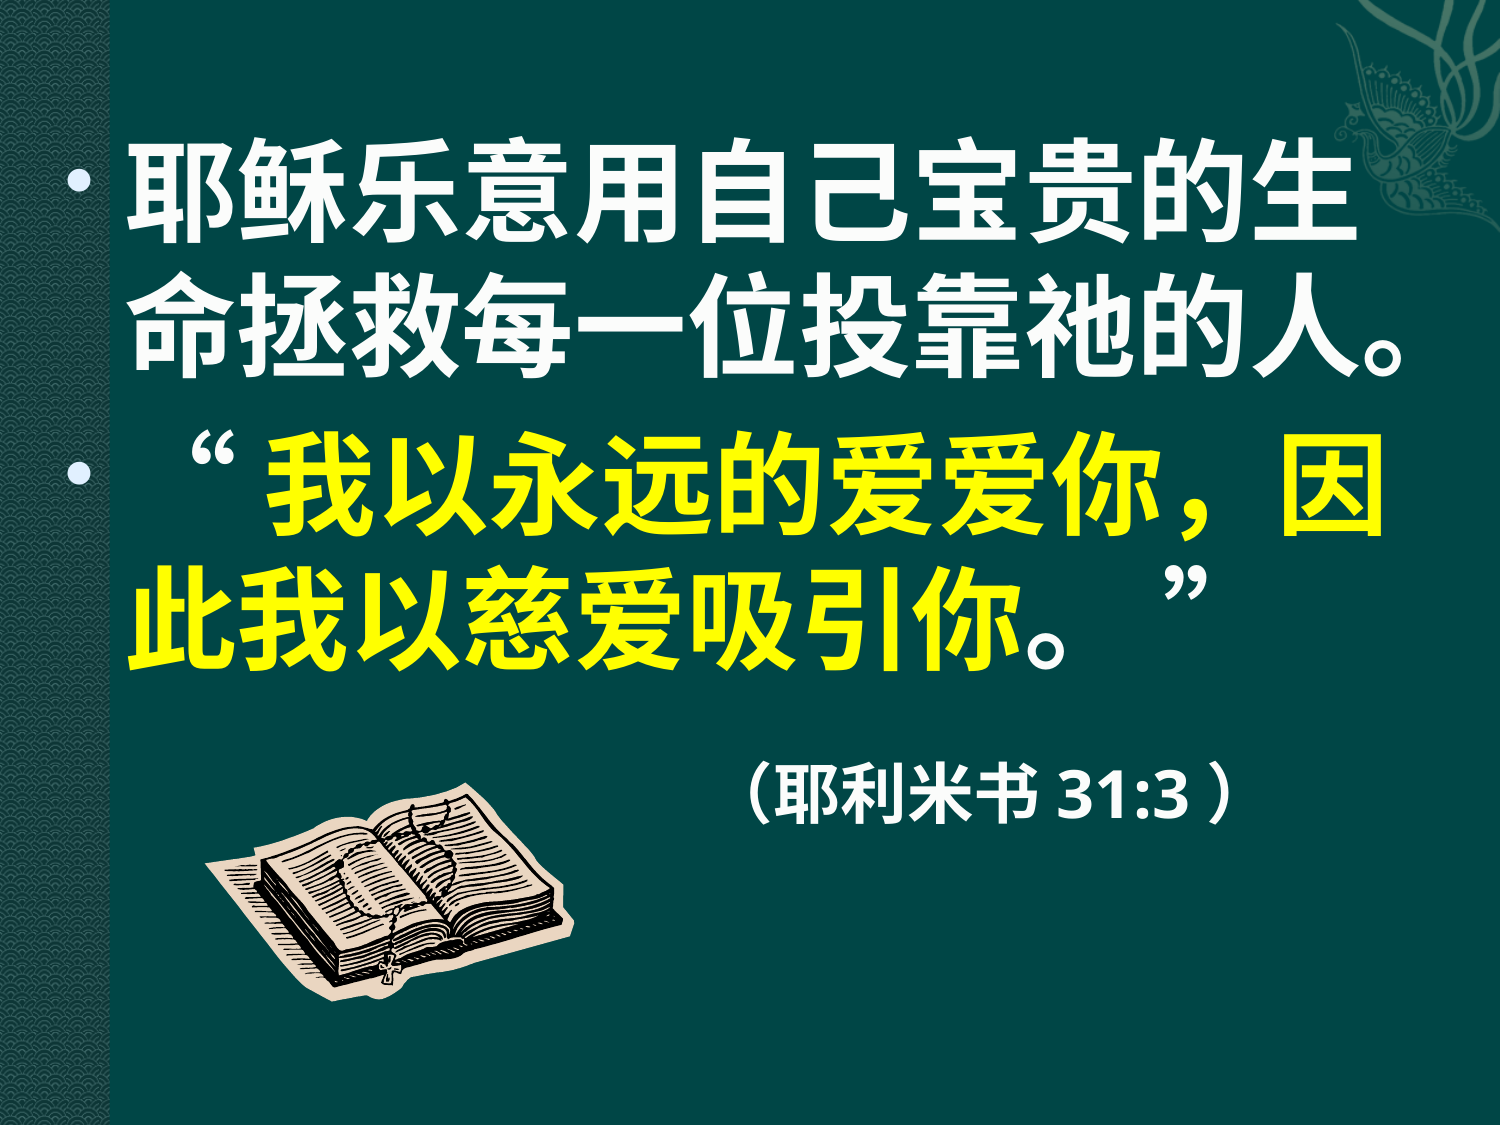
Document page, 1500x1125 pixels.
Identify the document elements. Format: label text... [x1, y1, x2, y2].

list 耶稣乐意用自己宝贵的生命拯救每一位投靠祂的人。 “我以永远的爱爱你，因此我以慈爱吸引你。 ” （耶利米书31:3） [53, 113, 1447, 1083]
picture [206, 786, 574, 1000]
picture [0, 0, 110, 1125]
